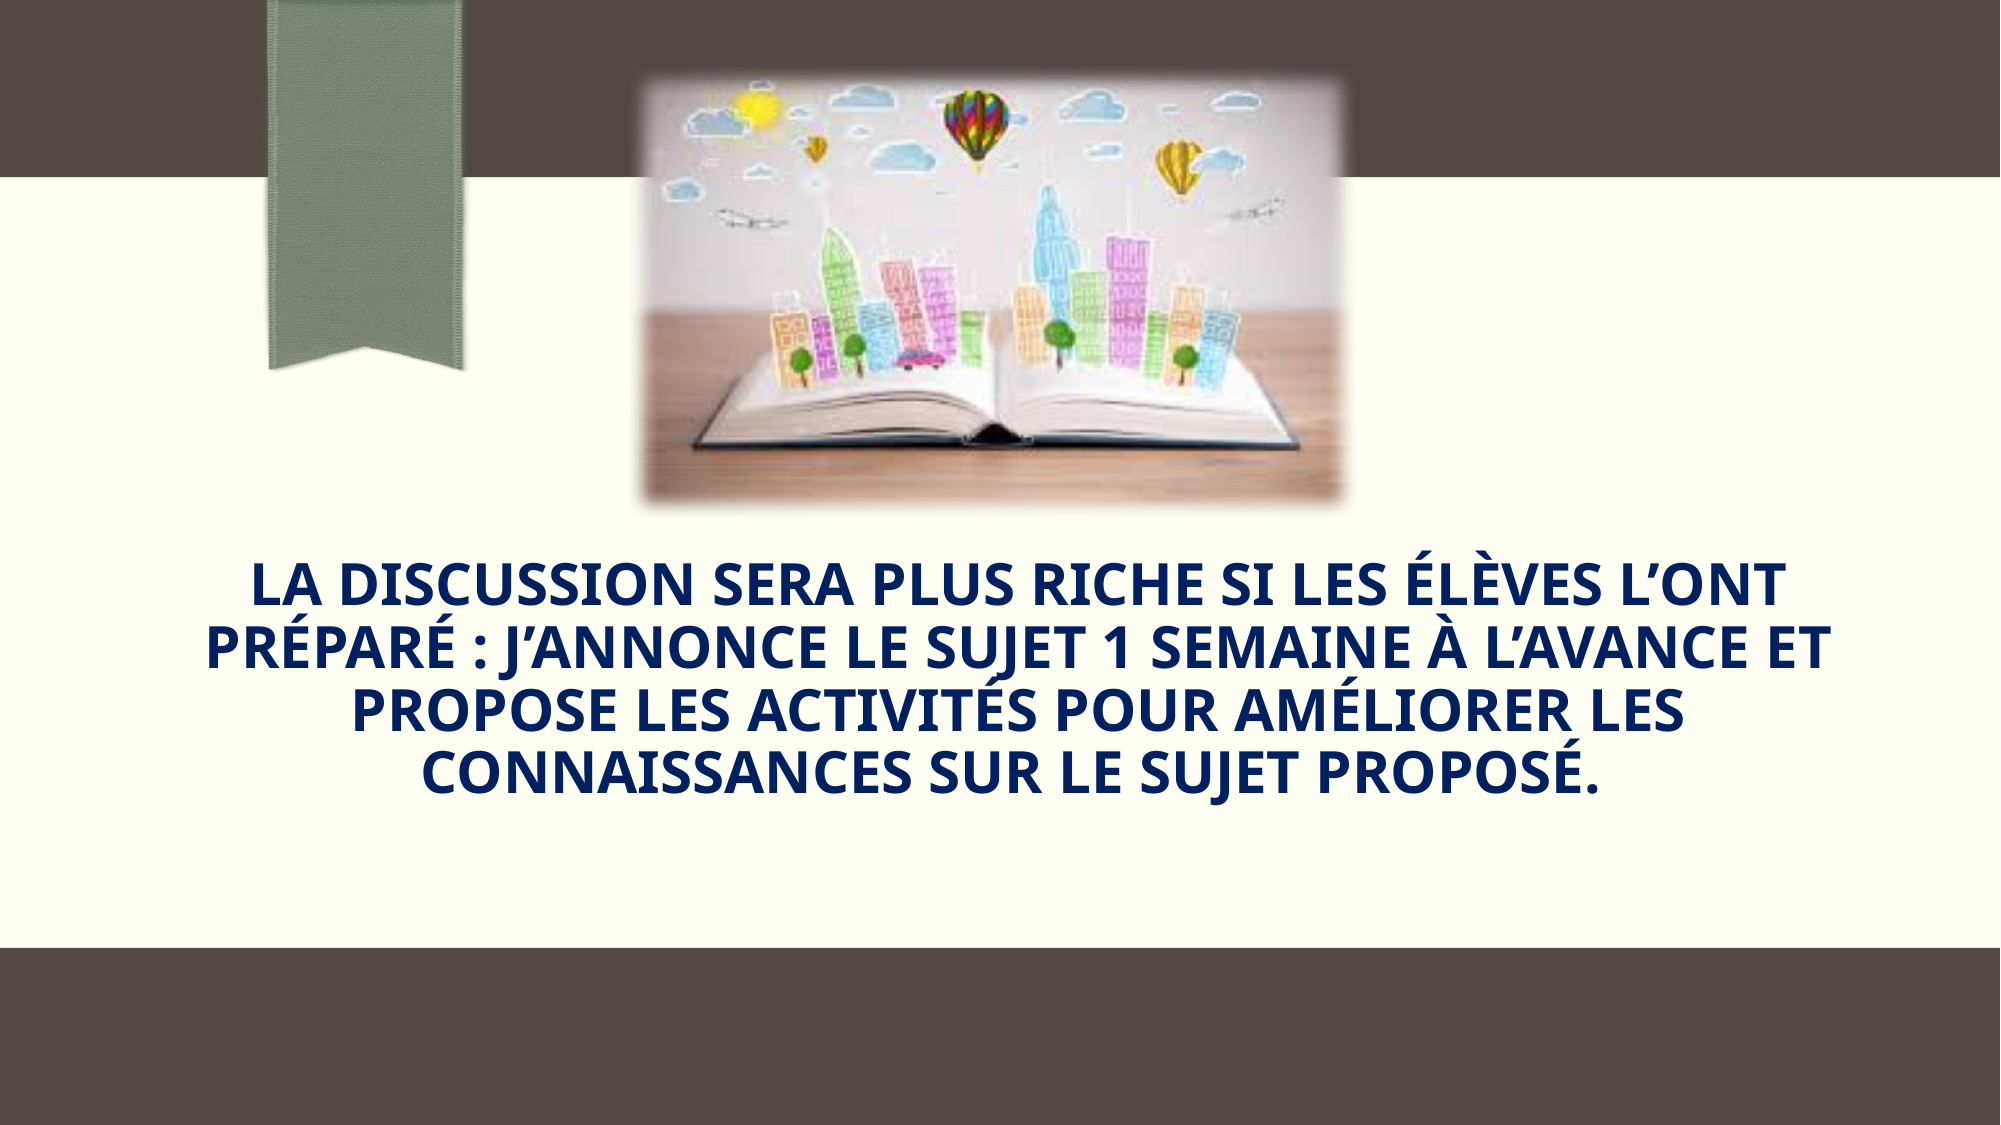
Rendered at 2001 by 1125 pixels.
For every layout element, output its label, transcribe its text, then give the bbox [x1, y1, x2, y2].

title La discussion sera plus riche si les élèves l’ont préparé : j’annonce le sujet 1 semaine à l’avance et propose les activités pour améliorer les connaissances sur le sujet proposé. [116, 446, 1921, 986]
picture [625, 62, 1360, 520]
